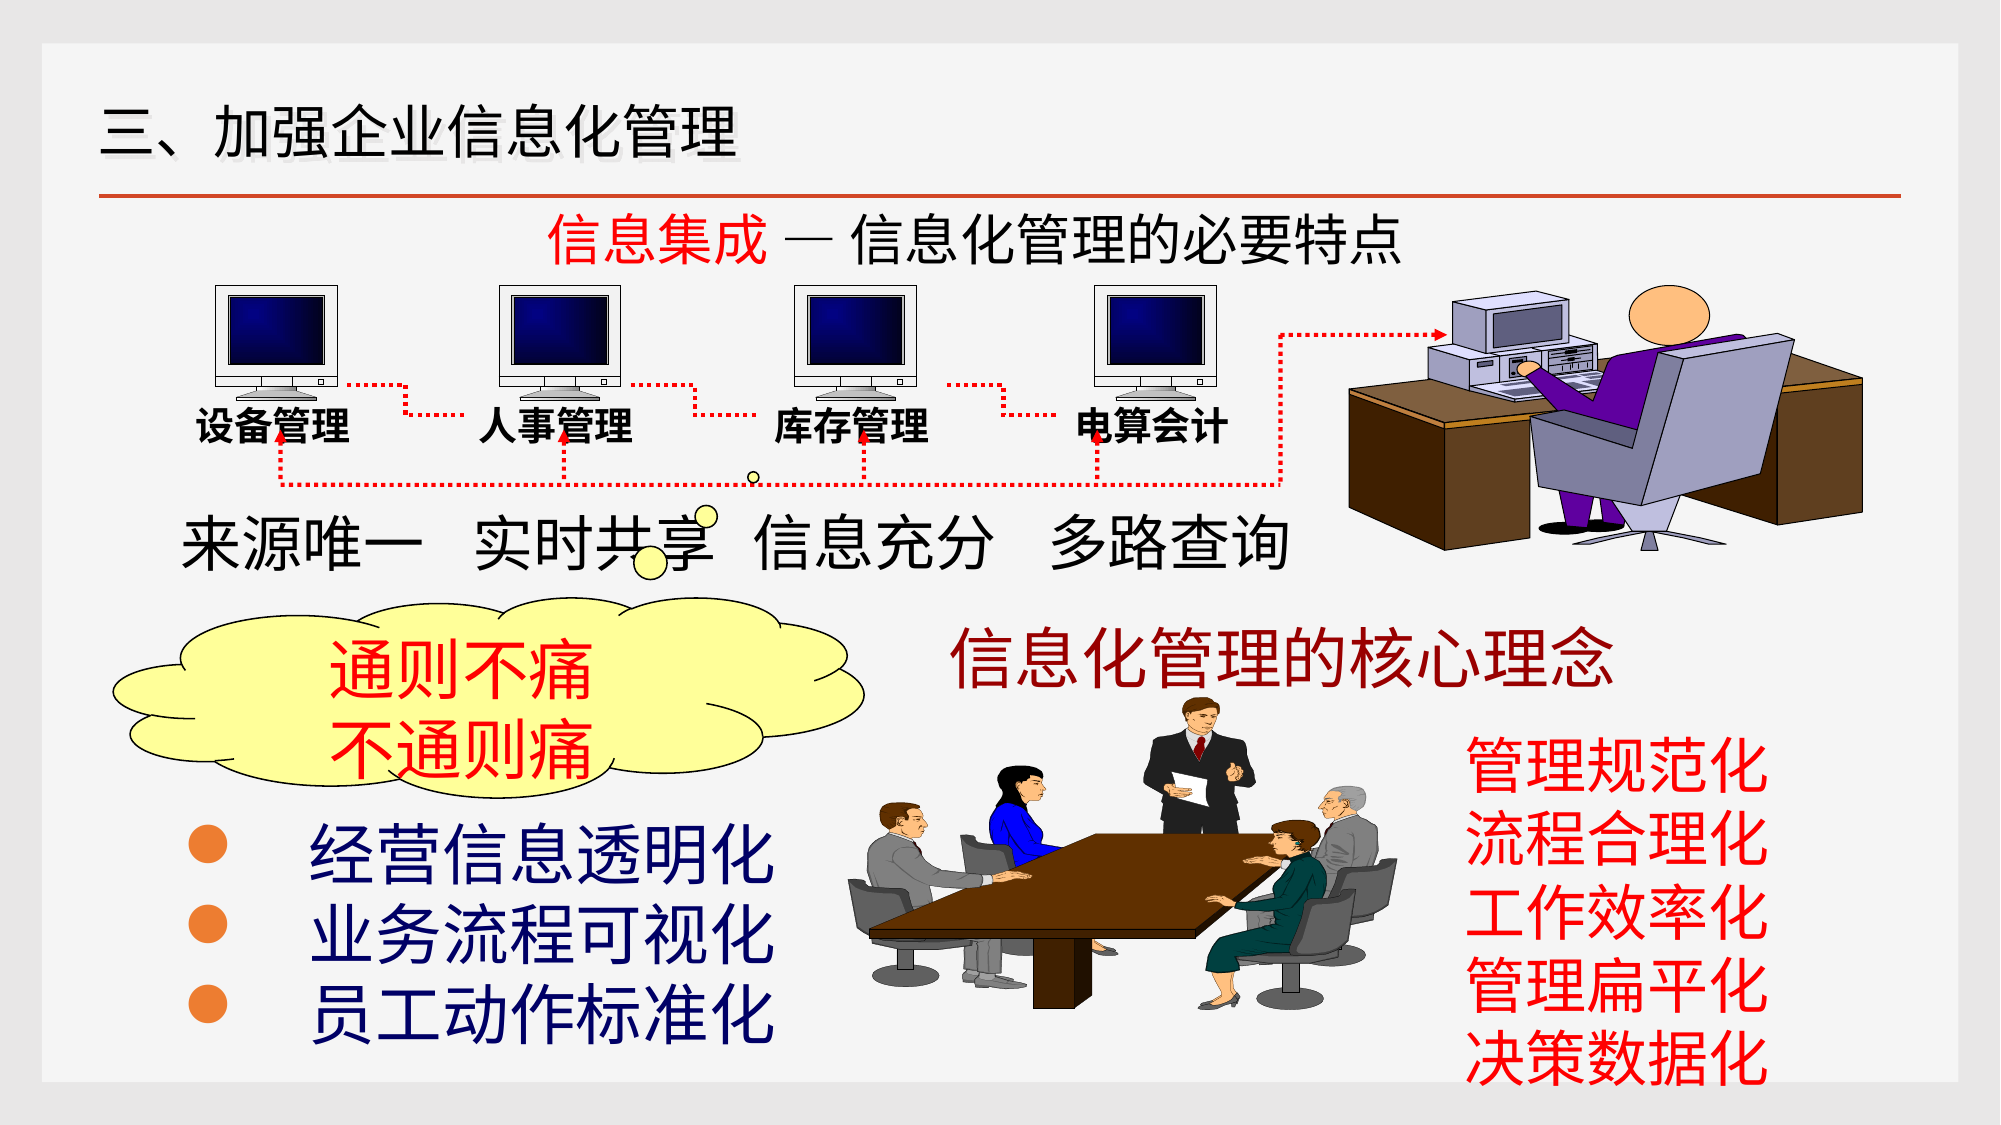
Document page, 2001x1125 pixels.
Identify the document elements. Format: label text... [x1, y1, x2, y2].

text_box 经营信息透明化 业务流程可视化 员工动作标准化 [163, 802, 848, 1063]
text_box 通则不痛 不通则痛 [113, 597, 847, 799]
text_box 信息集成 — 信息化管理的必要特点 [532, 197, 1420, 279]
text_box 三、加强企业信息化管理 [82, 88, 1350, 173]
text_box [163, 284, 1864, 588]
text_box 管理规范化 流程合理化 工作效率化 管理扁平化 决策数据化 [1449, 719, 1785, 1102]
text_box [847, 609, 1634, 1010]
